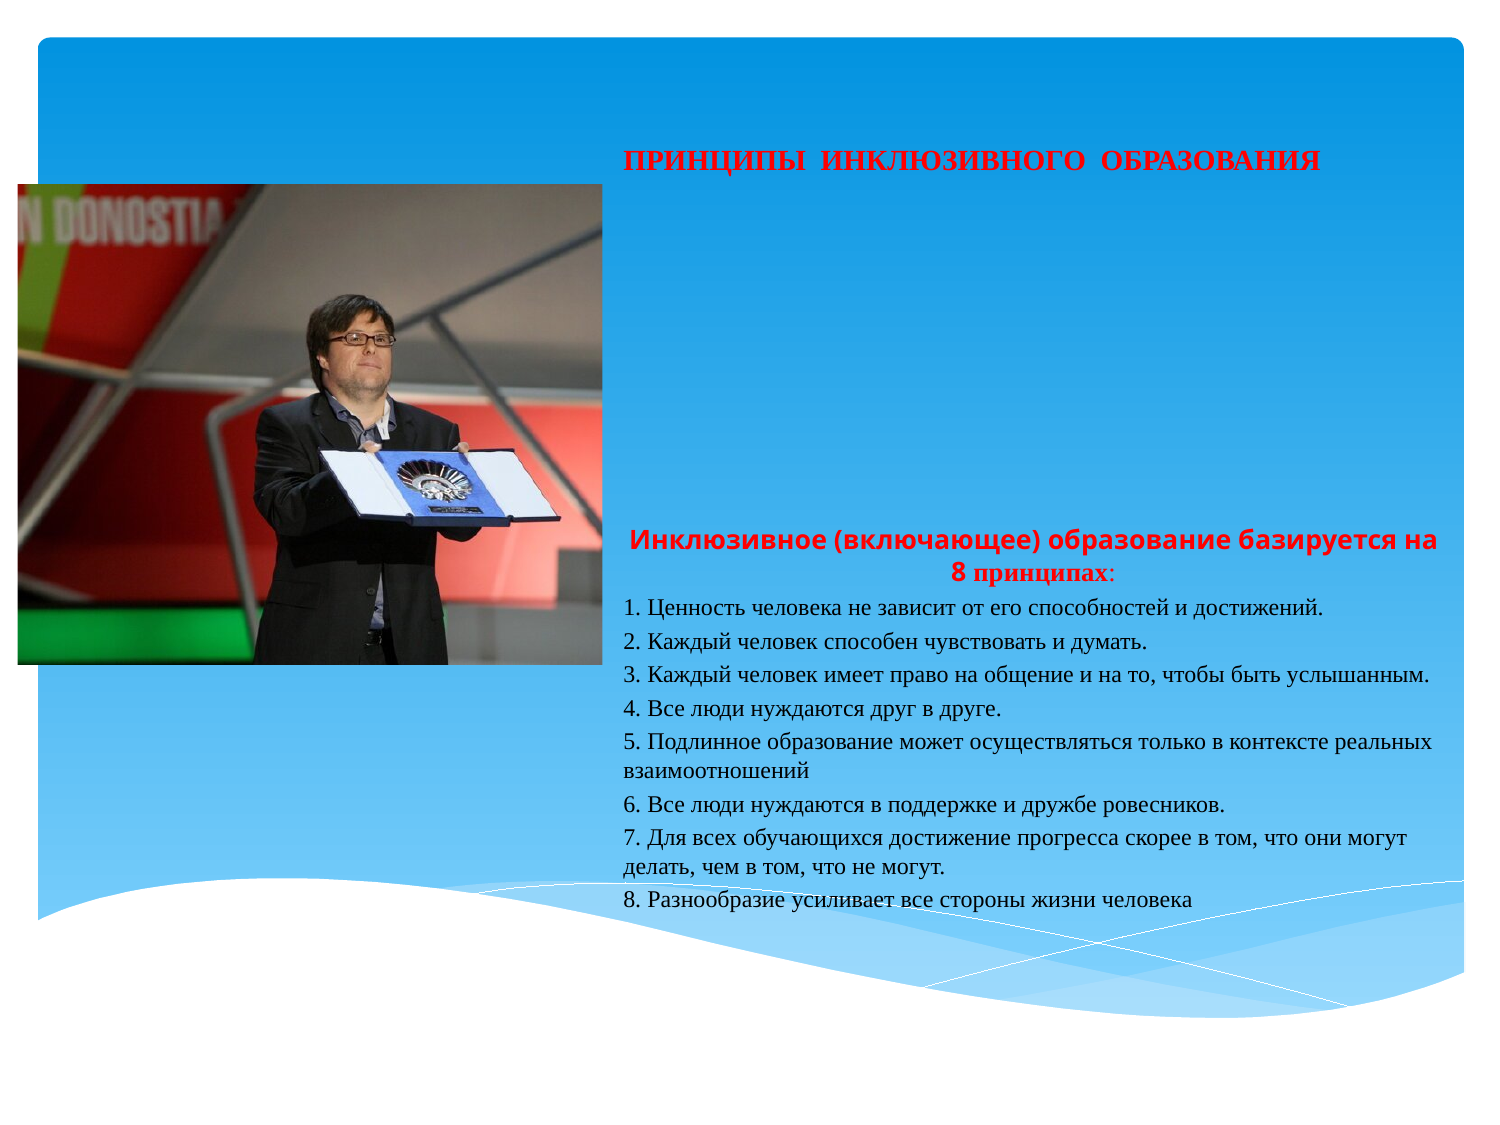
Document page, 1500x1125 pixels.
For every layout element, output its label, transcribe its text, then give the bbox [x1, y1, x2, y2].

picture [17, 184, 603, 665]
list Инклюзивное (включающее) образование базируется на 8 принципах: 1. Ценность человека не зависит от его способностей и достижений. 2. Каждый человек способен чувствовать и думать. 3. Каждый человек имеет право на общение и на то, чтобы быть услышанным. 4. Все люди нуждаются друг в друге. 5. Подлинное образование может осуществляться только в контексте реальных взаимоотношений 6. Все люди нуждаются в поддержке и дружбе ровесников. 7. Для всех обучающихся достижение прогресса скорее в том, что они могут делать, чем в том, что не могут. 8. Разнообразие усиливает все стороны жизни человека [608, 515, 1459, 965]
title ПРИНЦИПЫ ИНКЛЮЗИВНОГО ОБРАЗОВАНИЯ [608, 113, 1459, 184]
